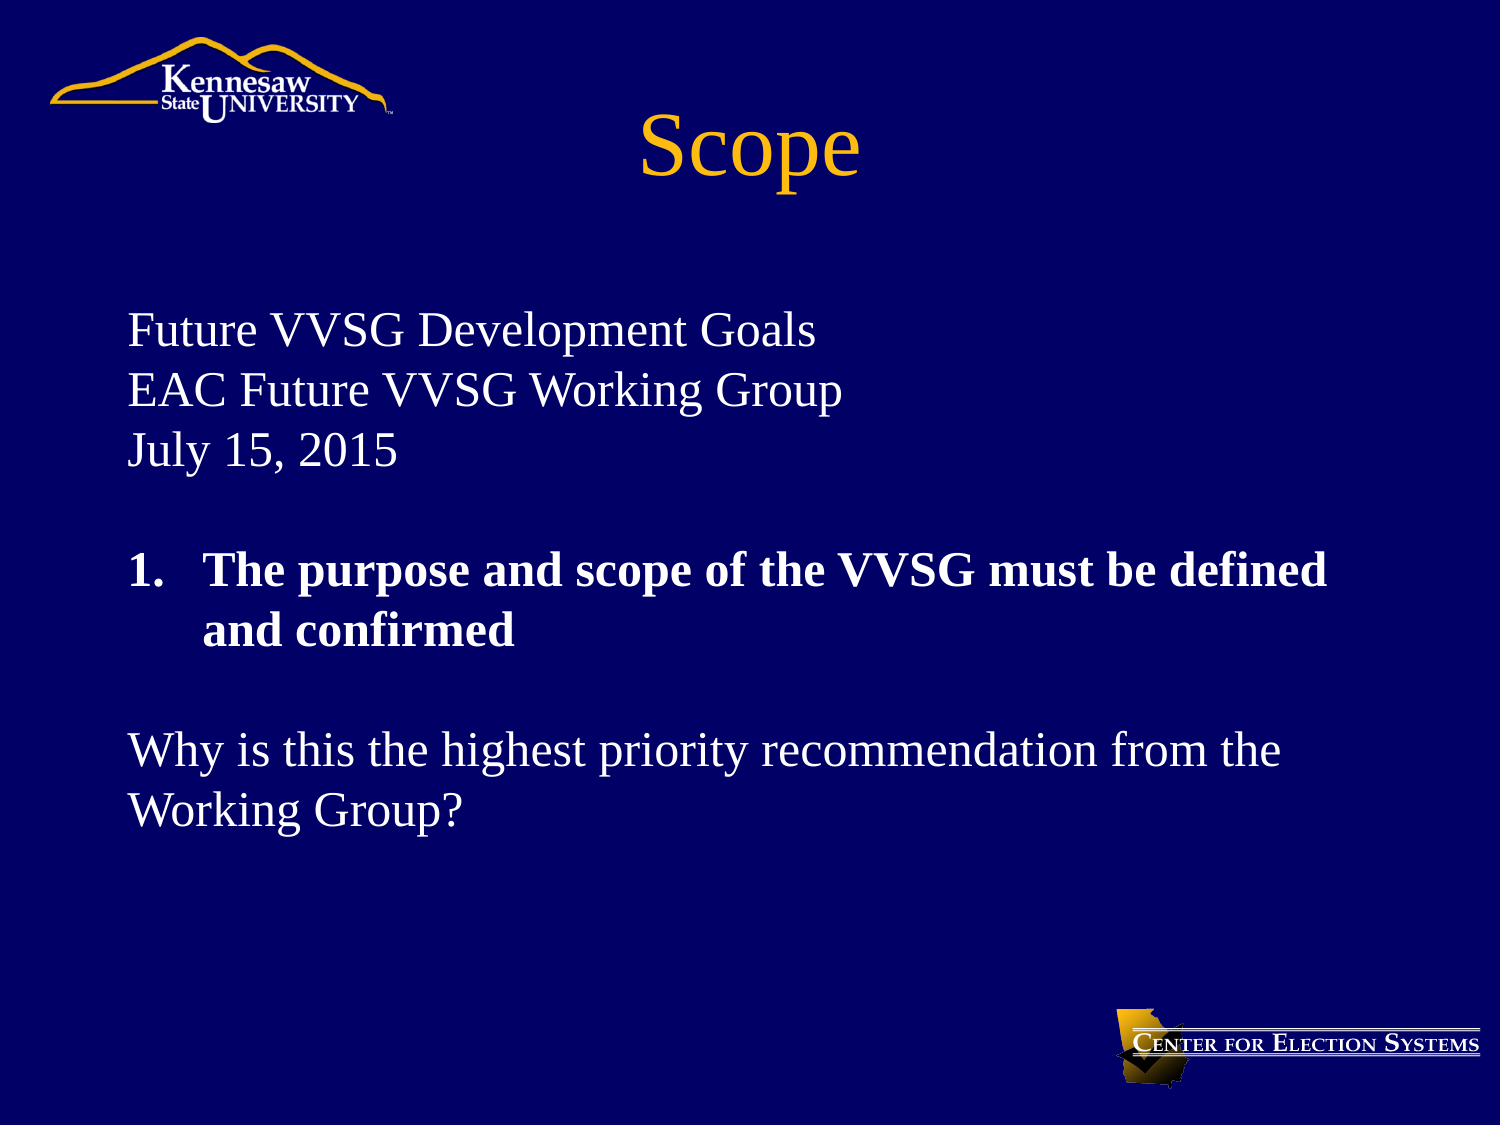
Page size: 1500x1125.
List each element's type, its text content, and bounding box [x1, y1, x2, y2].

picture [1112, 1004, 1500, 1093]
title Scope [75, 45, 1425, 233]
picture [49, 37, 394, 123]
text_box Future VVSG Development Goals EAC Future VVSG Working Group July 15, 2015 The purpose and scope of the VVSG must be defined and confirmed Why is this the highest priority recommendation from the Working Group? [112, 288, 1365, 844]
list [75, 262, 1425, 1005]
